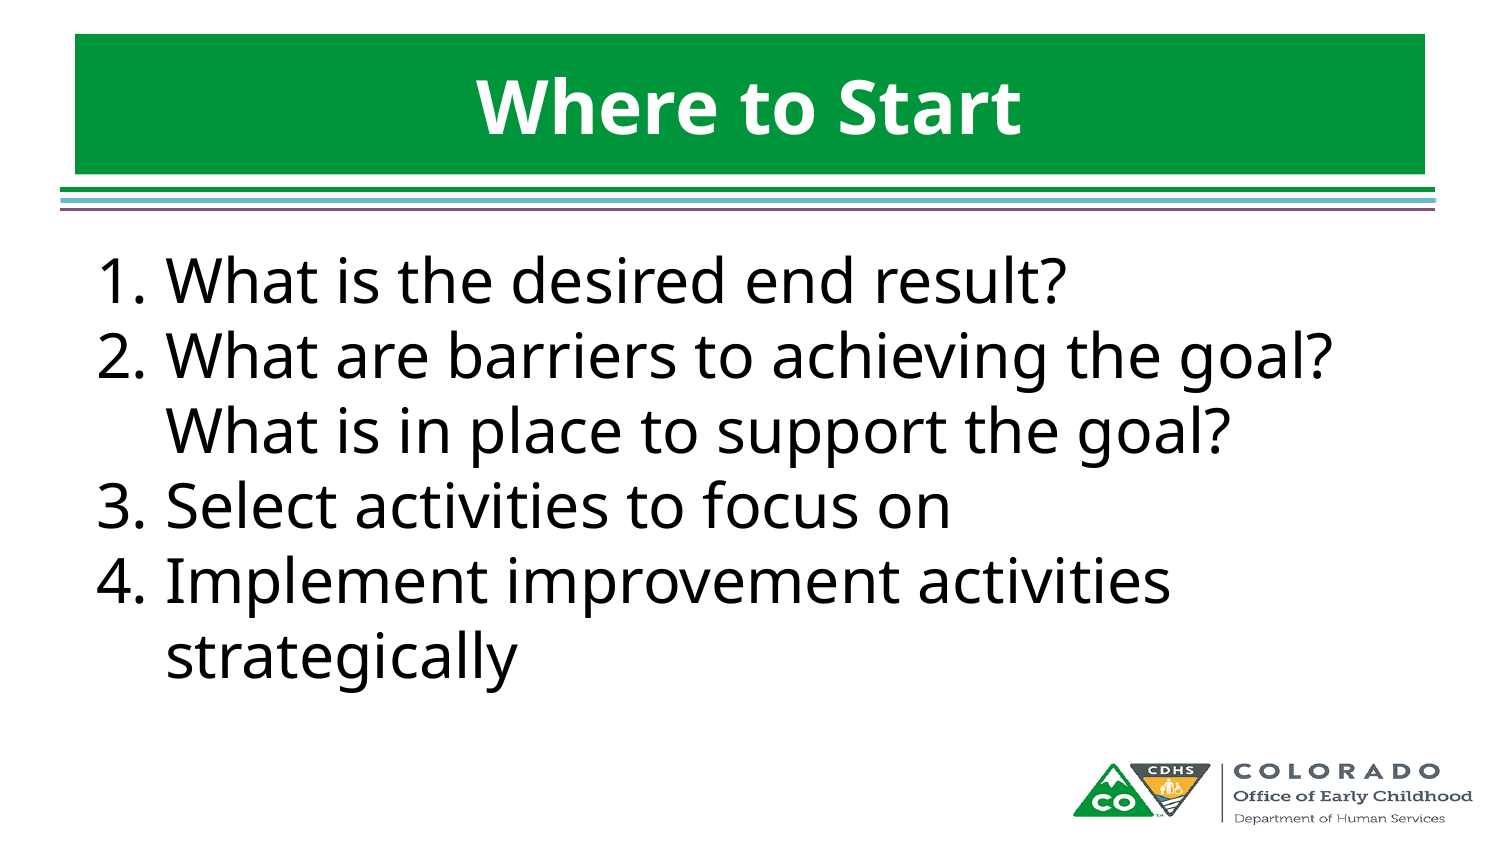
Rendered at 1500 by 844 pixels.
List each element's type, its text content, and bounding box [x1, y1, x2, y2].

picture [60, 187, 1437, 211]
picture [1071, 749, 1473, 838]
list What is the desired end result? What are barriers to achieving the goal? What is in place to support the goal? Select activities to focus on Implement improvement activities strategically [75, 226, 1425, 750]
title Where to Start [75, 33, 1425, 175]
